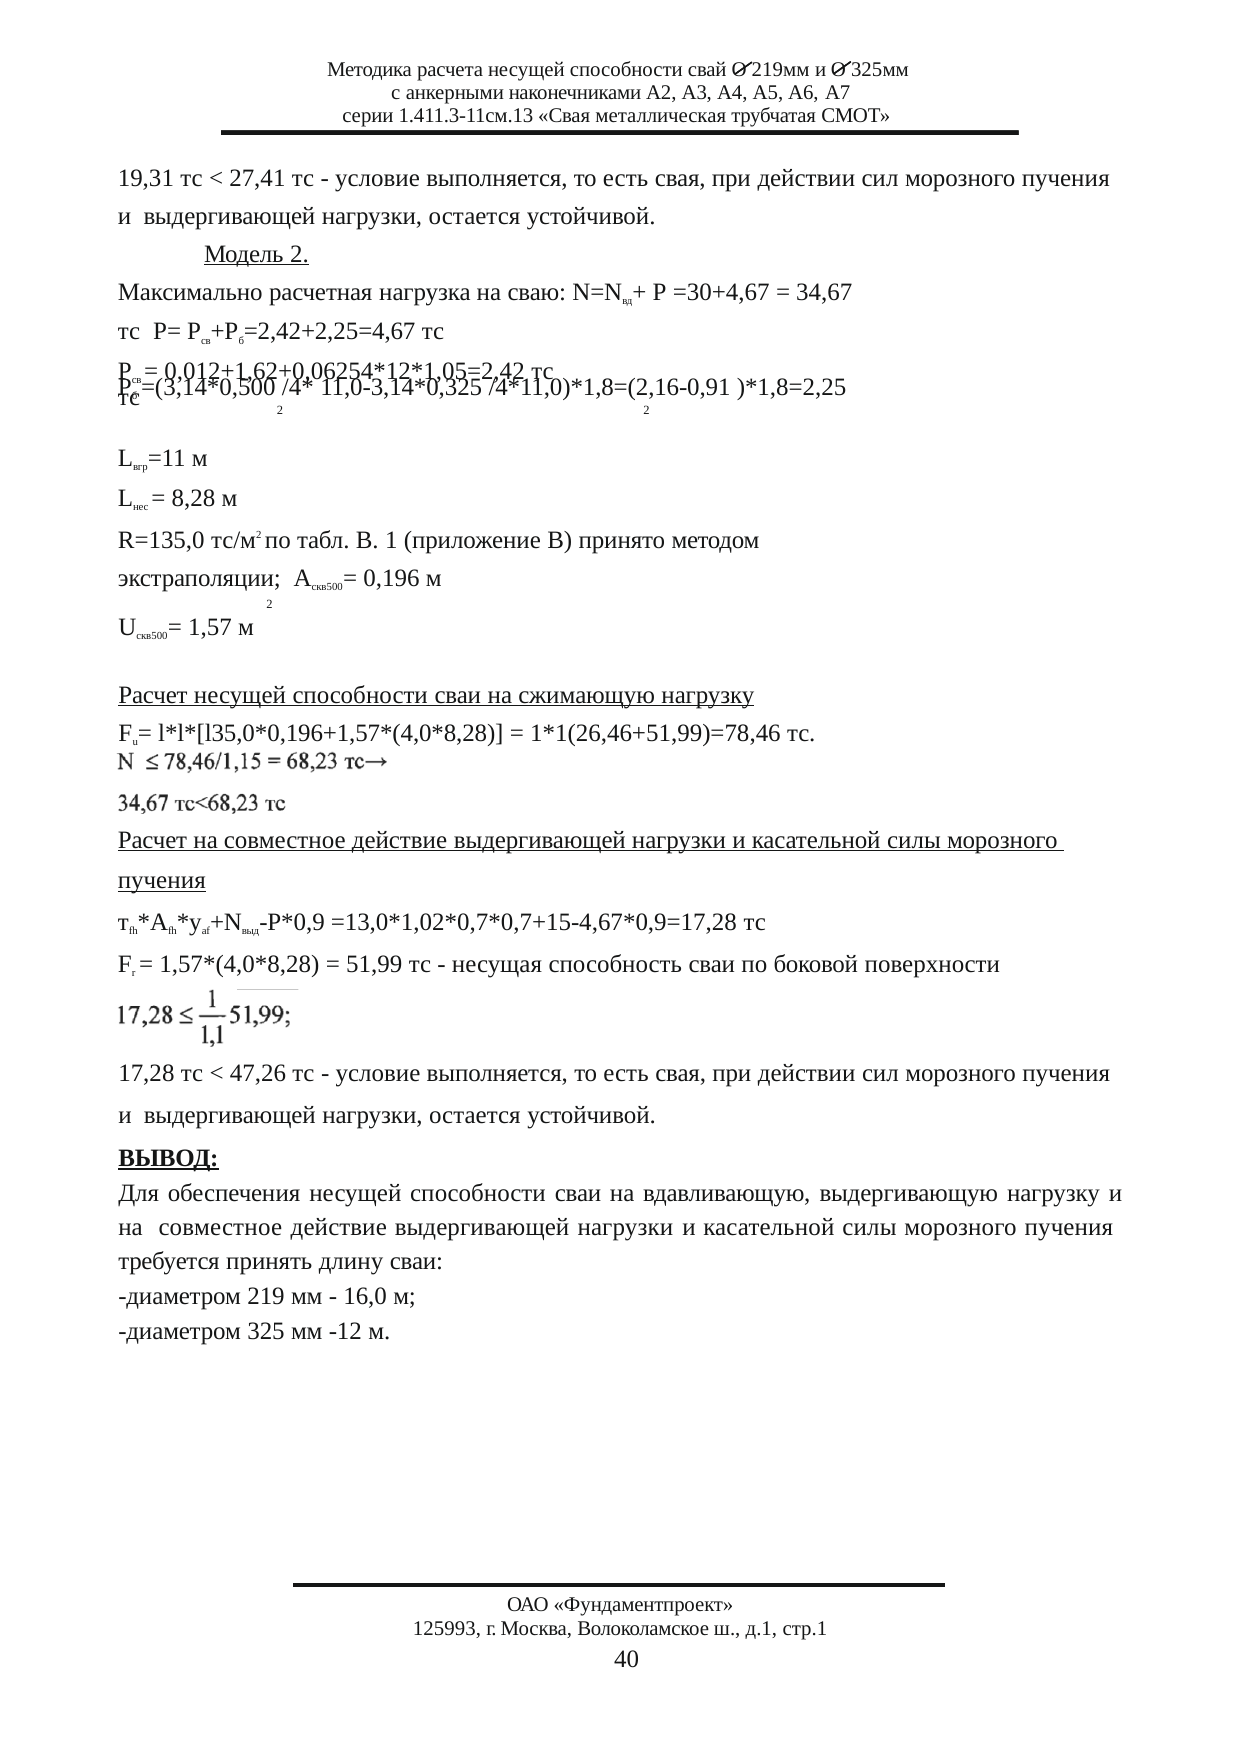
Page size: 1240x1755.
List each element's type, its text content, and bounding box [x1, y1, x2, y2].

text_box Расчет на совместное действие выдергивающей нагрузки и касательной силы морозного пучения тfh*Аfh*уaf+Nвыд-Р*0,9 =13,0*1,02*0,7*0,7+15-4,67*0,9=17,28 тс Fr = 1,57*(4,0*8,28) = 51,99 тс - несущая способность сваи по боковой поверхности 17,28 тс < 47,26 тс - условие выполняется, то есть свая, при действии сил морозного пучения и выдергивающей нагрузки, остается устойчивой. ВЫВОД: Для обеспечения несущей способности сваи на вдавливающую, выдергивающую нагрузку и на совместное действие выдергивающей нагрузки и касательной силы морозного пучения требуется принять длину сваи: -диаметром 219 мм - 16,0 м; -диаметром 325 мм -12 м. [115, 810, 1123, 1345]
text_box Методика расчета несущей способности свай О 219мм и О 325мм с анкерными наконечниками А2, А3, А4, А5, А6, А7 серии 1.411.3-11см.13 «Свая металлическая трубчатая СМОТ» 19,31 тс < 27,41 тс - условие выполняется, то есть свая, при действии сил морозного пучения и выдергивающей нагрузки, остается устойчивой. Модель 2. Максимально расчетная нагрузка на сваю: N=Nвд+ Р =30+4,67 = 34,67 тс Р= Рсв+Рб=2,42+2,25=4,67 тс Рсв = 0,012+1,62+0,06254*12*1,05=2,42 тс Рб =(3,14*0,500 /4* 11,0-3,14*0,325 /4*11,0)*1,8=(2,16-0,91 )*1,8=2,25 тс 2 2 Lвгр=11 м Lнес = 8,28 м R=135,0 тс/м2 по табл. В. 1 (приложение В) принято методом экстраполяции; Аскв500= 0,196 м 2 Uскв500= 1,57 м Расчет несущей способности сваи на сжимающую нагрузку Fu= l*l*[l35,0*0,196+1,57*(4,0*8,28)] = 1*1(26,46+51,99)=78,46 тс. [115, 52, 1123, 748]
text_box [116, 750, 391, 810]
slide_number ОАО «Фундаментпроект» 125993, г. Москва, Волоколамское ш., д.1, стр.1 40 [407, 1588, 833, 1755]
